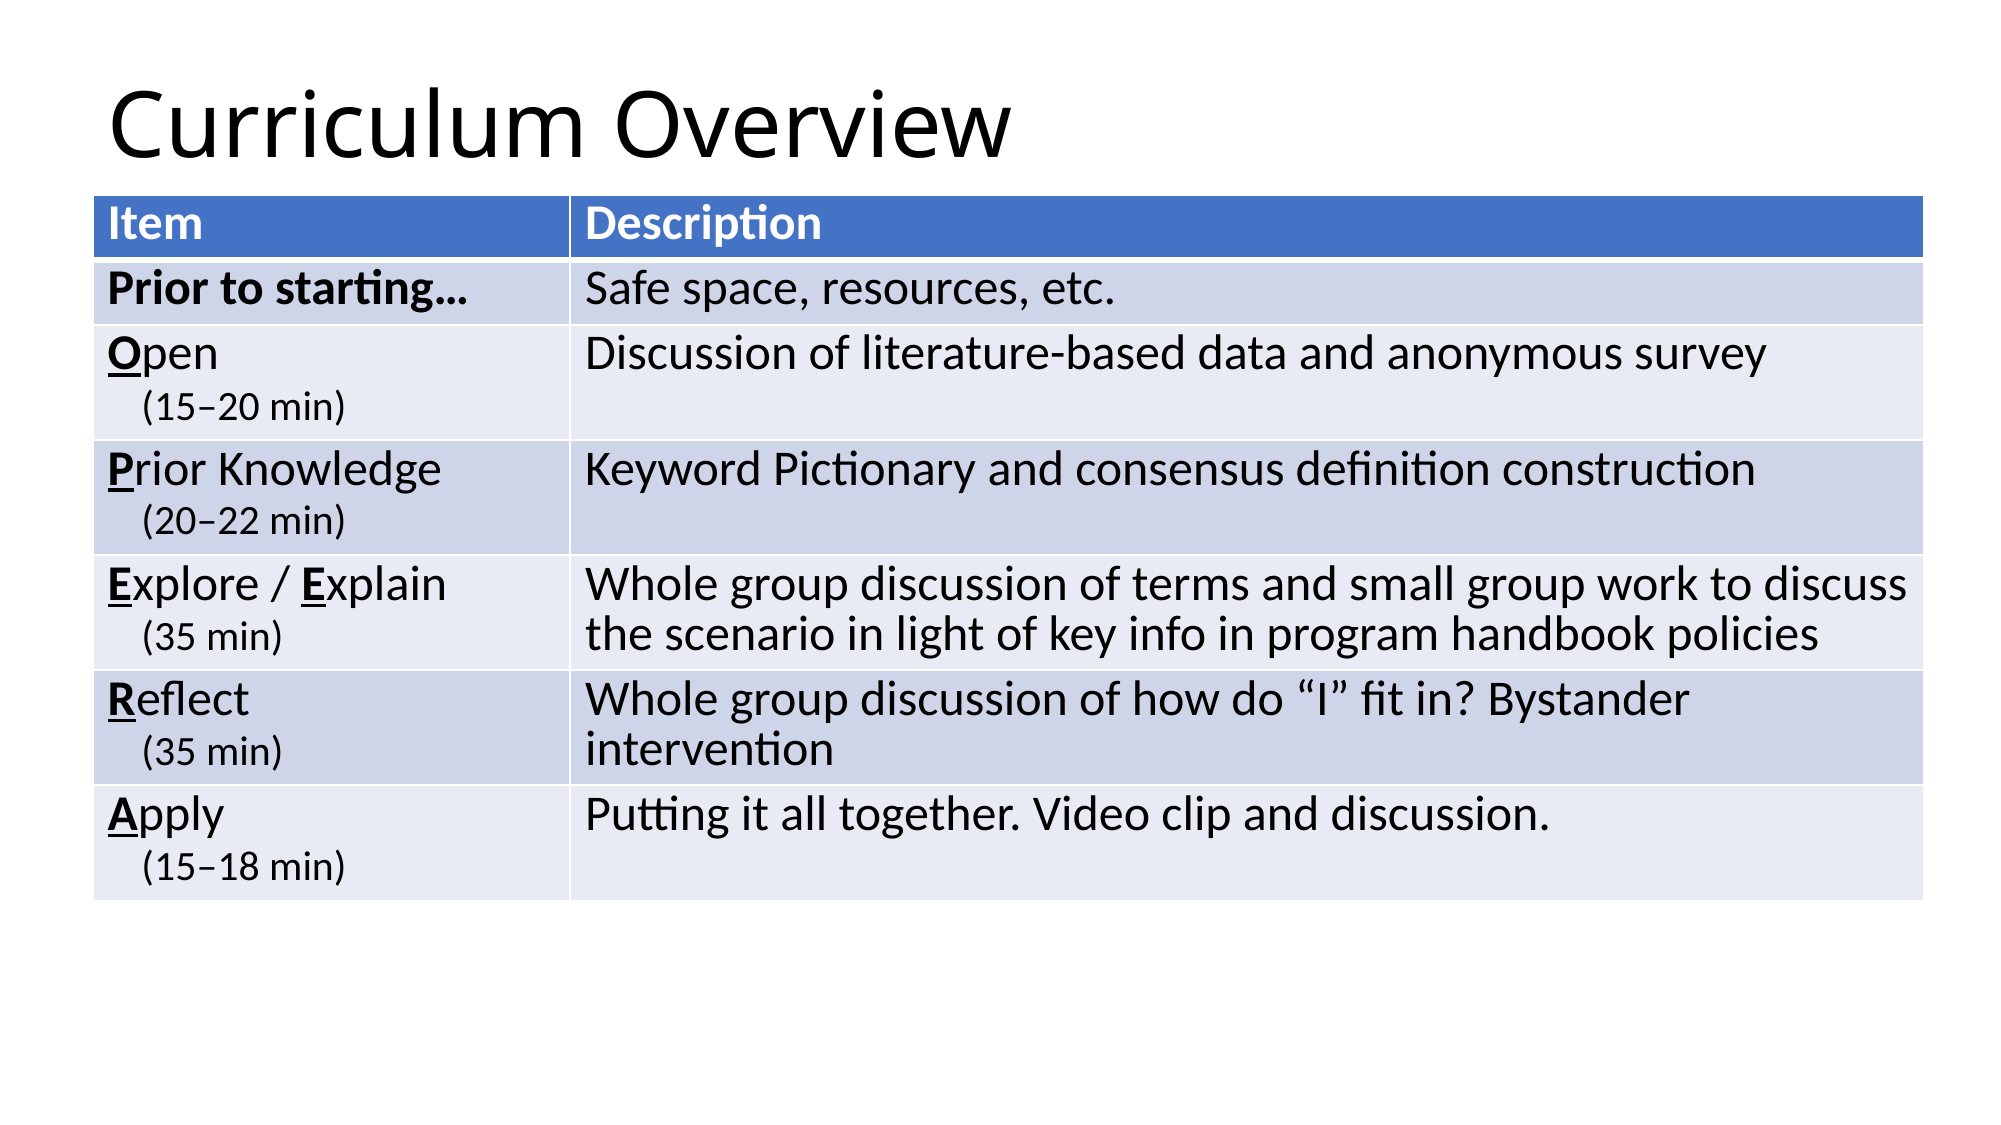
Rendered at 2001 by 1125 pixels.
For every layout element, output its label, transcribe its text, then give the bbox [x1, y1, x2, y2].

table_cell Apply (15–18 min) [94, 786, 569, 900]
table_header Item [94, 196, 569, 257]
table_cell Putting it all together. Video clip and discussion. [571, 786, 1923, 900]
table_cell Keyword Pictionary and consensus definition construction [571, 441, 1923, 554]
title Curriculum Overview [92, 19, 1853, 194]
table_cell Whole group discussion of terms and small group work to discuss the scenario in light of key info in program handbook policies [571, 556, 1923, 669]
table_cell Prior to starting… [94, 263, 569, 324]
table_cell Reflect (35 min) [94, 671, 569, 784]
table_cell Whole group discussion of how do “I” fit in? Bystander intervention [571, 671, 1923, 784]
table_cell Safe space, resources, etc. [571, 263, 1923, 324]
table_cell Open (15–20 min) [94, 326, 569, 439]
table_cell Discussion of literature-based data and anonymous survey [571, 326, 1923, 439]
table_cell Explore / Explain (35 min) [94, 556, 569, 669]
table_header Description [571, 196, 1923, 257]
table_cell Prior Knowledge (20–22 min) [94, 441, 569, 554]
